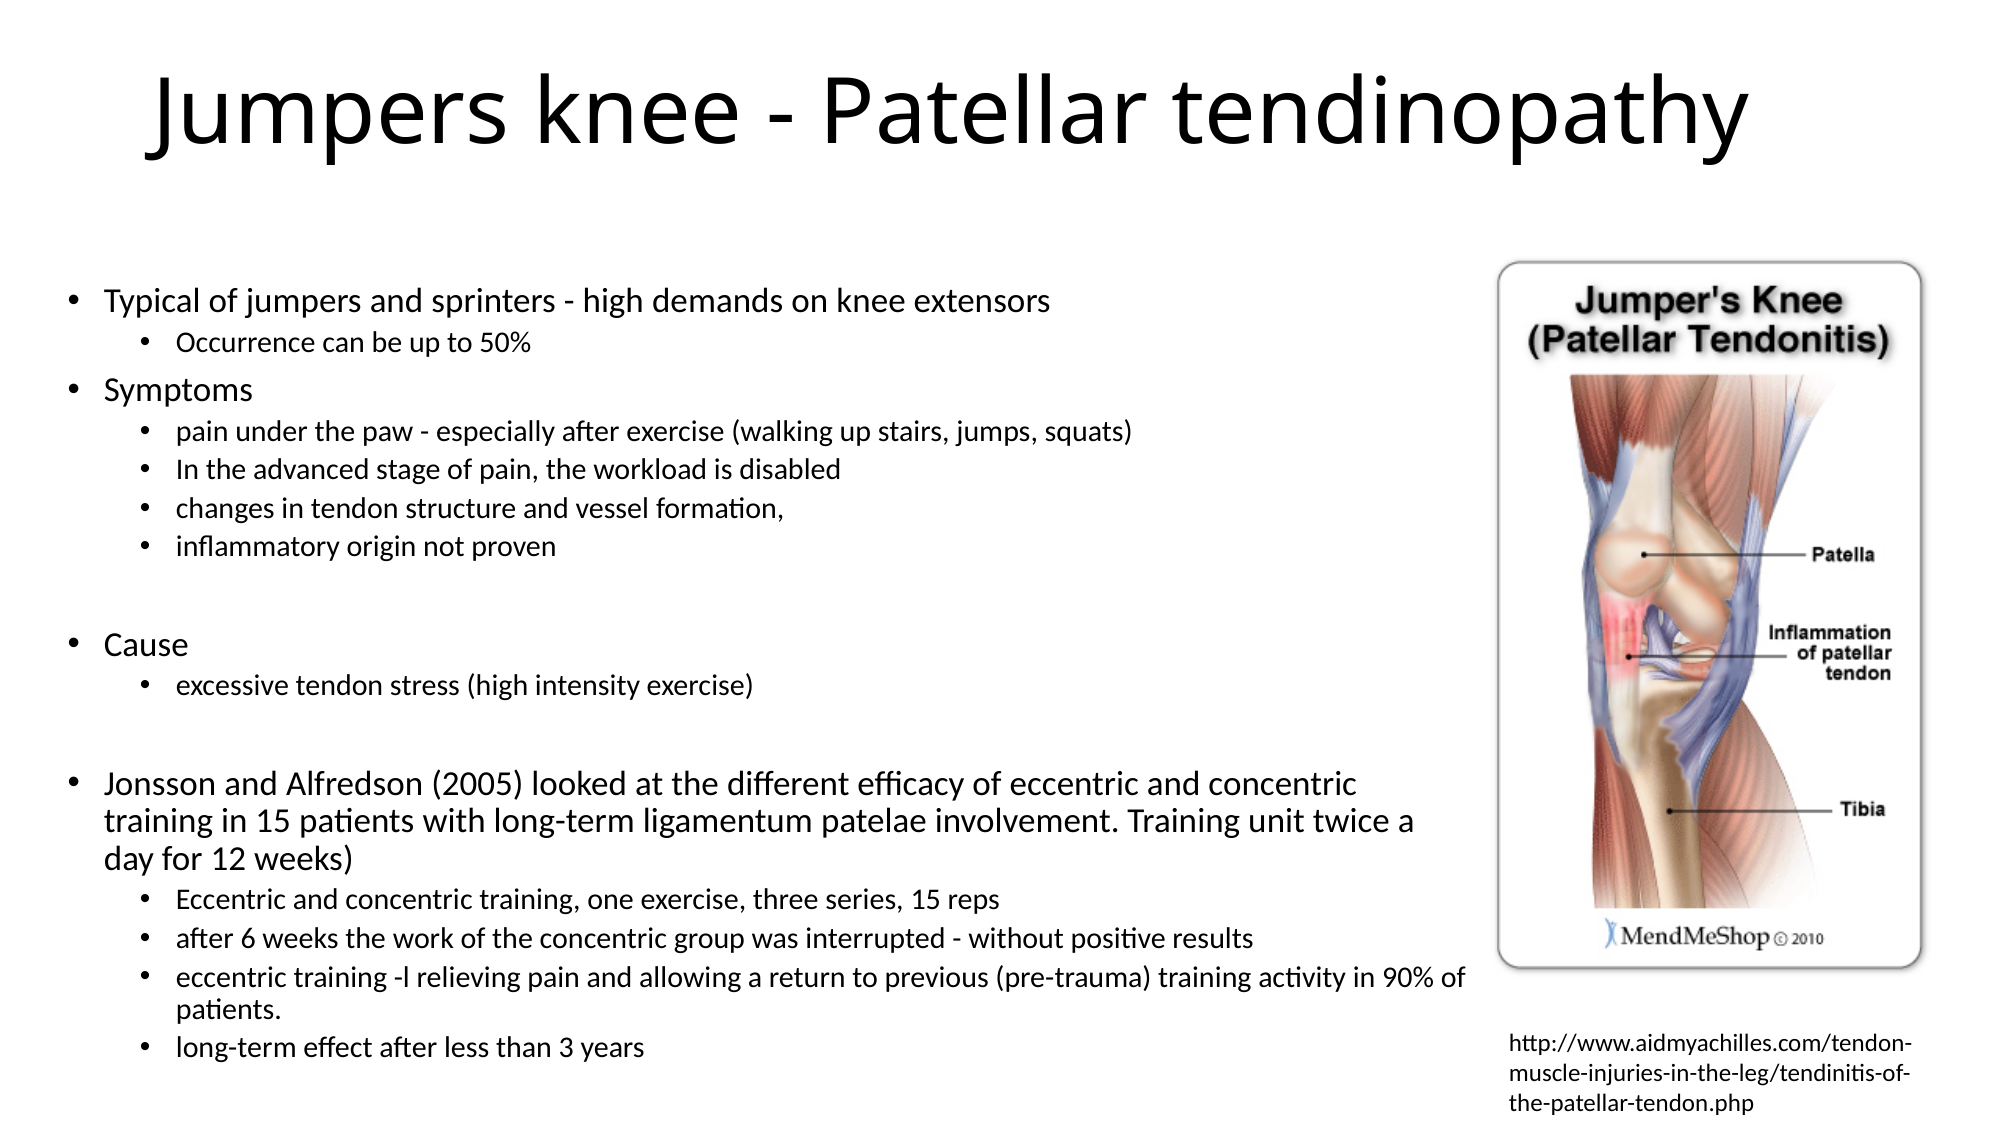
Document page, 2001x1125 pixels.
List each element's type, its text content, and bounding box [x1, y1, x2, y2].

text_box http://www.aidmyachilles.com/tendon-muscle-injuries-in-the-leg/tendinitis-of-the-patellar-tendon.php [1494, 1018, 1968, 1124]
title Jumpers knee - Patellar tendinopathy [137, 59, 1863, 278]
list Typical of jumpers and sprinters - high demands on knee extensors Occurrence can be up to 50% Symptoms pain under the paw - especially after exercise (walking up stairs, jumps, squats) In the advanced stage of pain, the workload is disabled changes in tendon structure and vessel formation, inflammatory origin not proven Cause excessive tendon stress (high intensity exercise) Jonsson and Alfredson (2005) looked at the different efficacy of eccentric and concentric training in 15 patients with long-term ligamentum patelae involvement. Training unit twice a day for 12 weeks) Eccentric and concentric training, one exercise, three series, 15 reps after 6 weeks the work of the concentric group was interrupted - without positive results eccentric training -l relieving pain and allowing a return to previous (pre-trauma) training activity in 90% of patients. long-term effect after less than 3 years [52, 275, 1483, 1083]
picture [1485, 247, 1939, 983]
